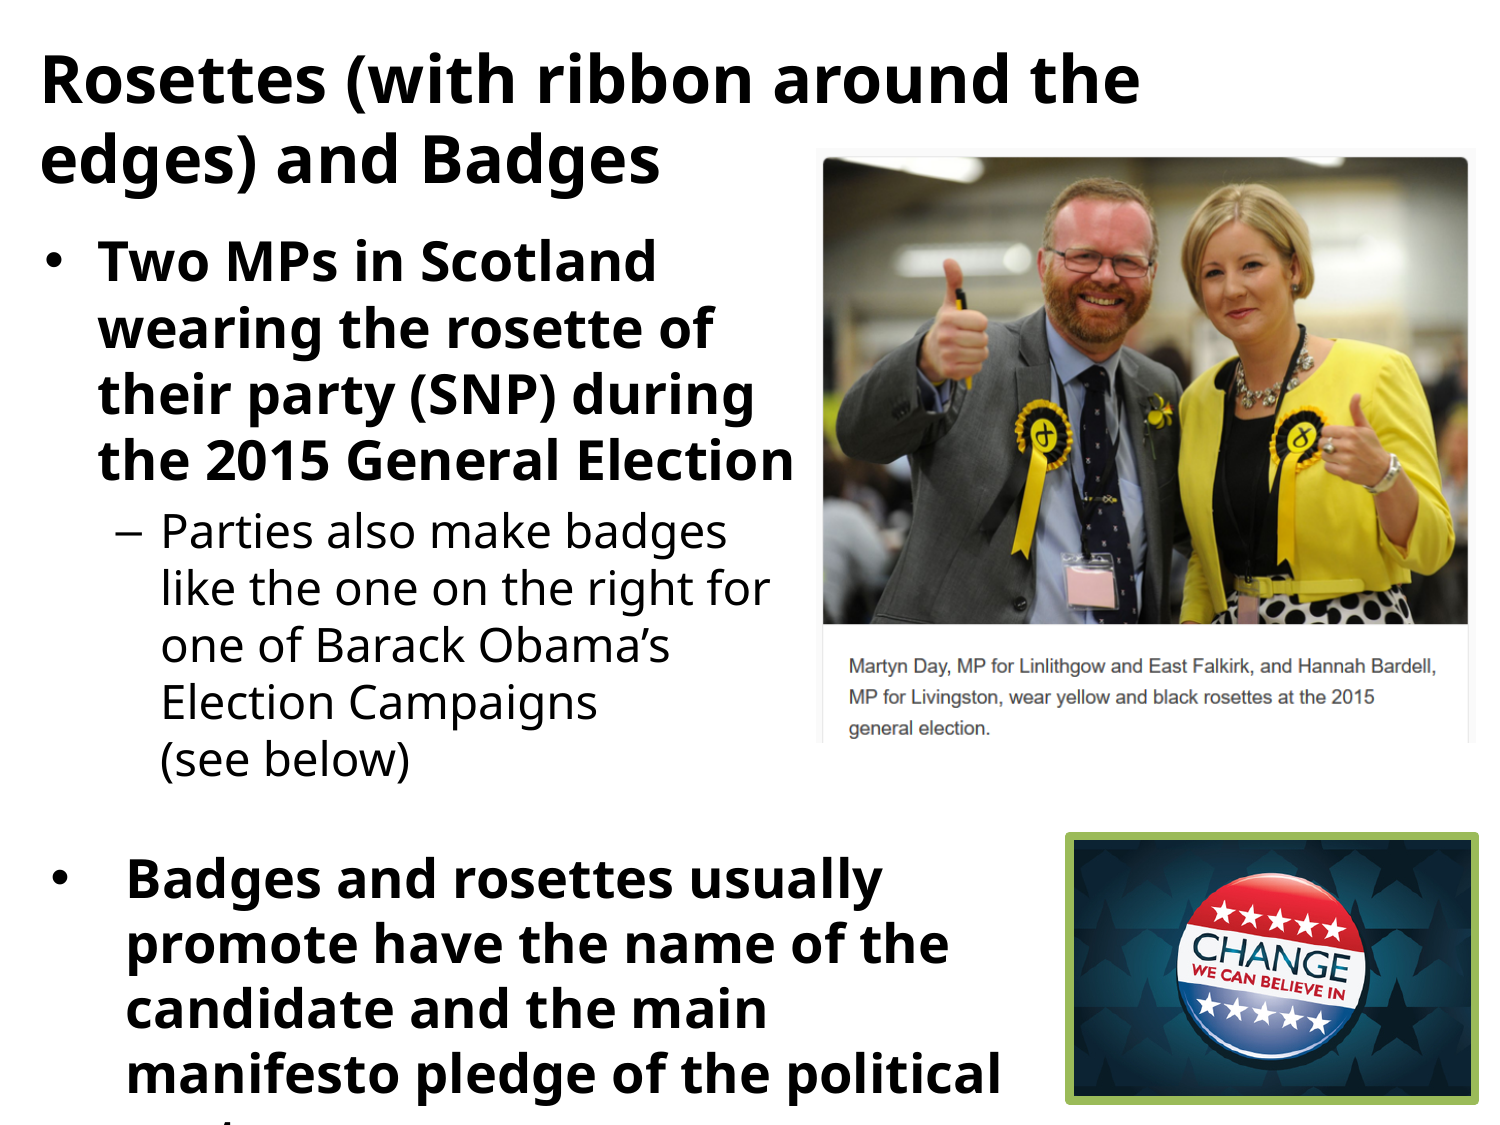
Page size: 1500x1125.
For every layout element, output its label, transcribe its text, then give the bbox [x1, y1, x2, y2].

picture [1074, 840, 1471, 1096]
list Two MPs in Scotland wearing the rosette of their party (SNP) during the 2015 General Election Parties also make badges like the one on the right for one of Barack Obama’s Election Campaigns (see below) [29, 219, 817, 841]
picture [815, 148, 1476, 743]
text_box Badges and rosettes usually promote have the name of the candidate and the main manifesto pledge of the political party [35, 837, 1034, 1125]
title Rosettes (with ribbon around the edges) and Badges [24, 23, 1375, 212]
